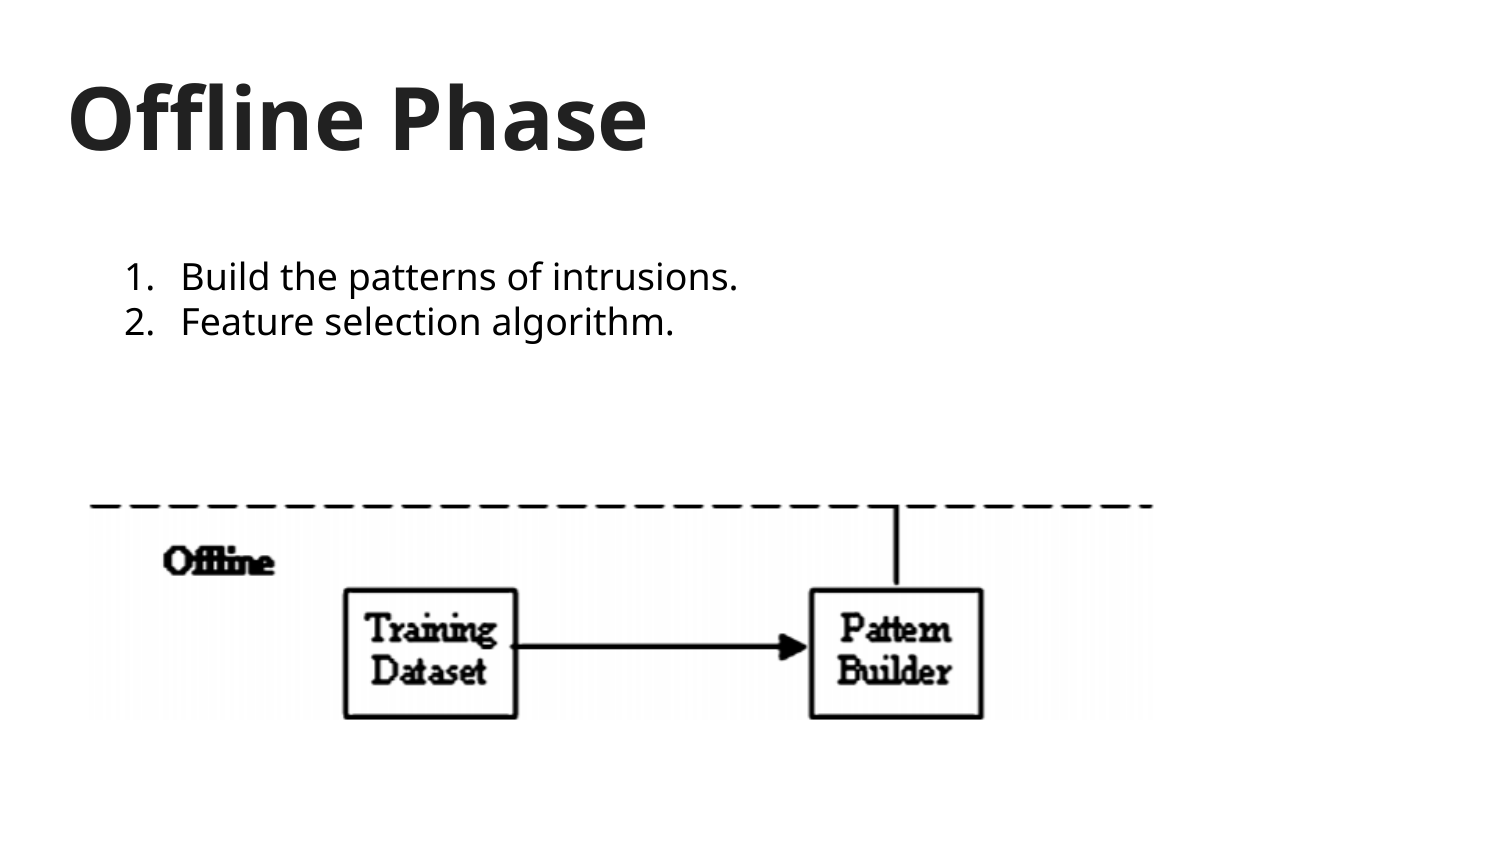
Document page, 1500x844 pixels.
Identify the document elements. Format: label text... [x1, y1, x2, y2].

title Offline Phase [51, 48, 1449, 180]
picture [50, 191, 1213, 760]
